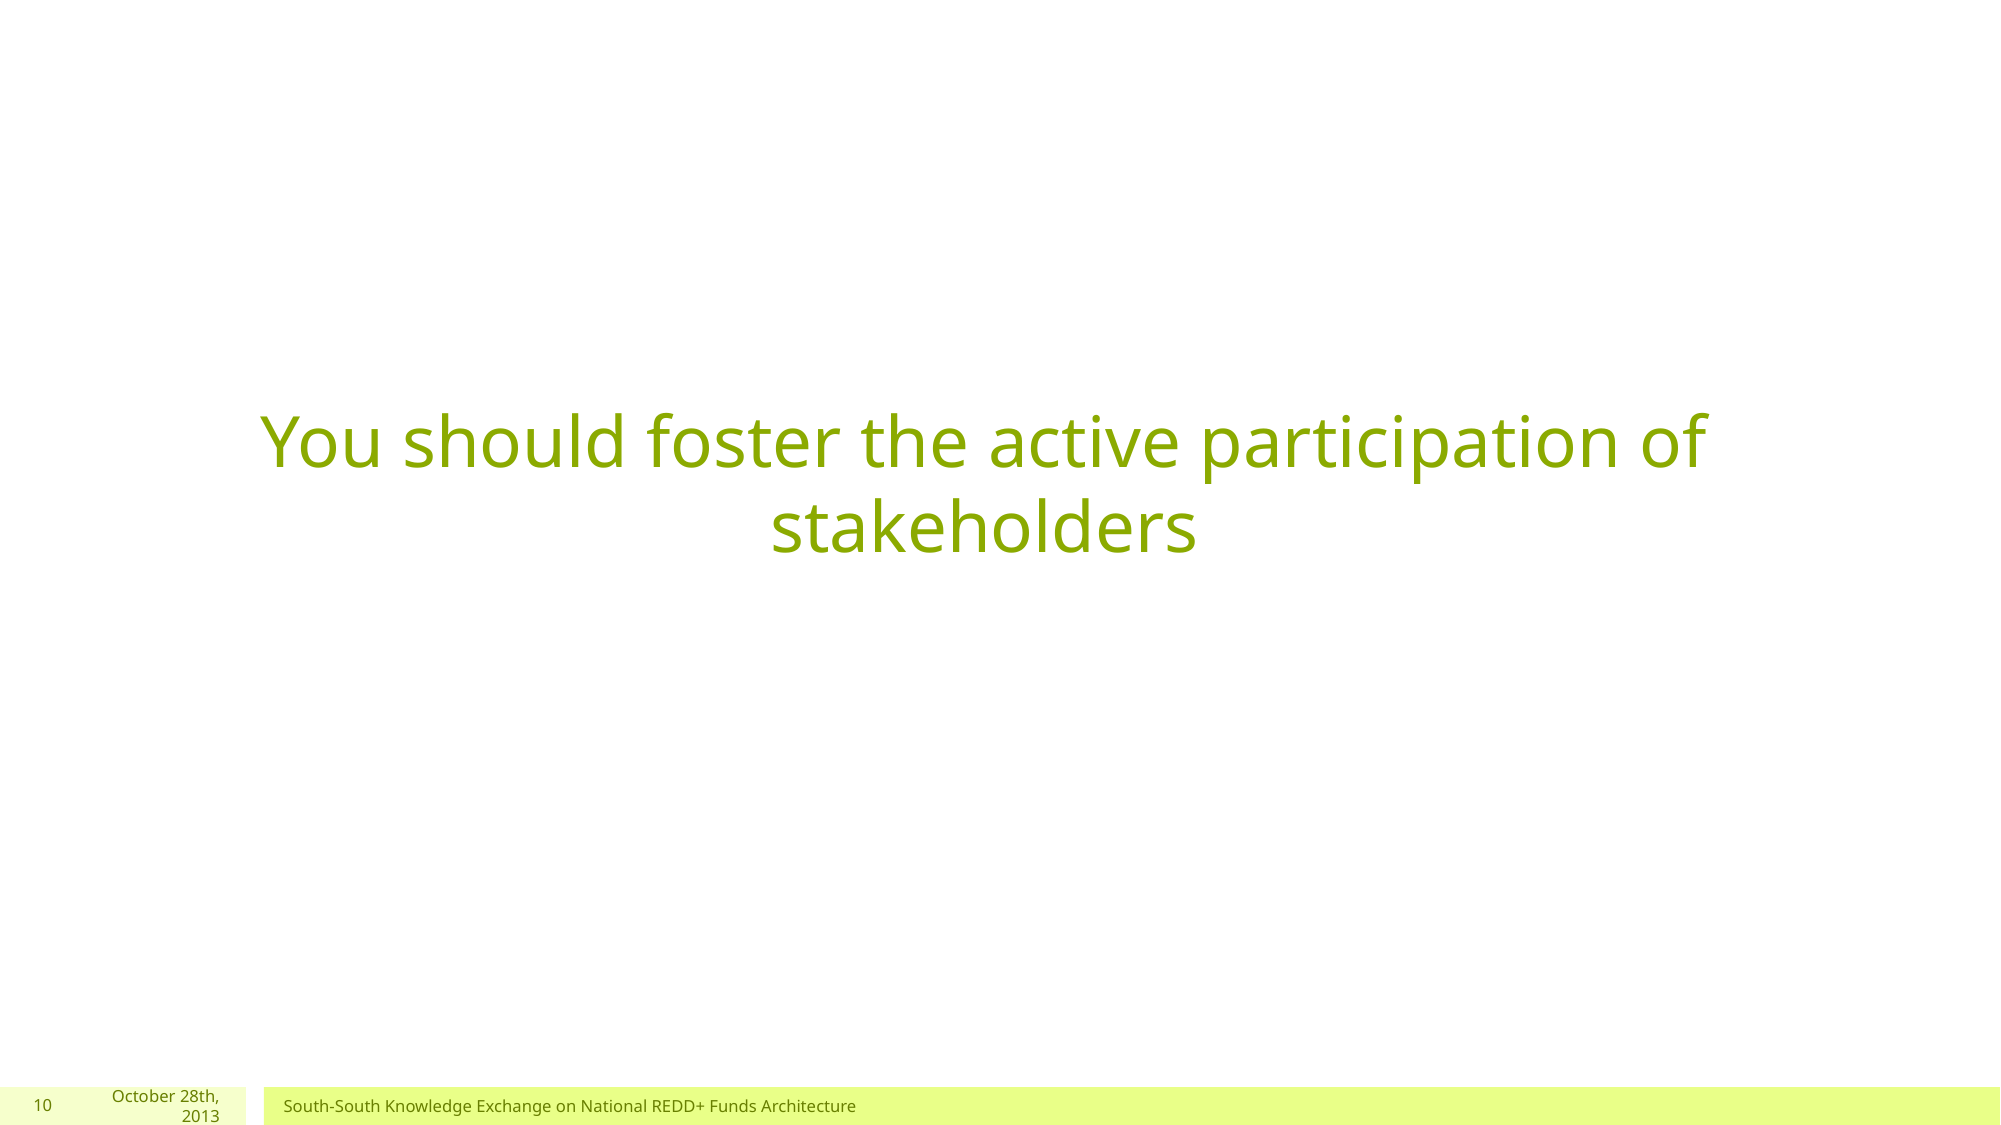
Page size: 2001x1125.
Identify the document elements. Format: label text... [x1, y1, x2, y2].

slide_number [70, 1087, 235, 1125]
title You should foster the active participation of stakeholders [215, 379, 1754, 575]
footer South-South Knowledge Exchange on National REDD+ Funds Architecture [268, 1087, 1769, 1125]
slide_number 10 [0, 1087, 68, 1125]
